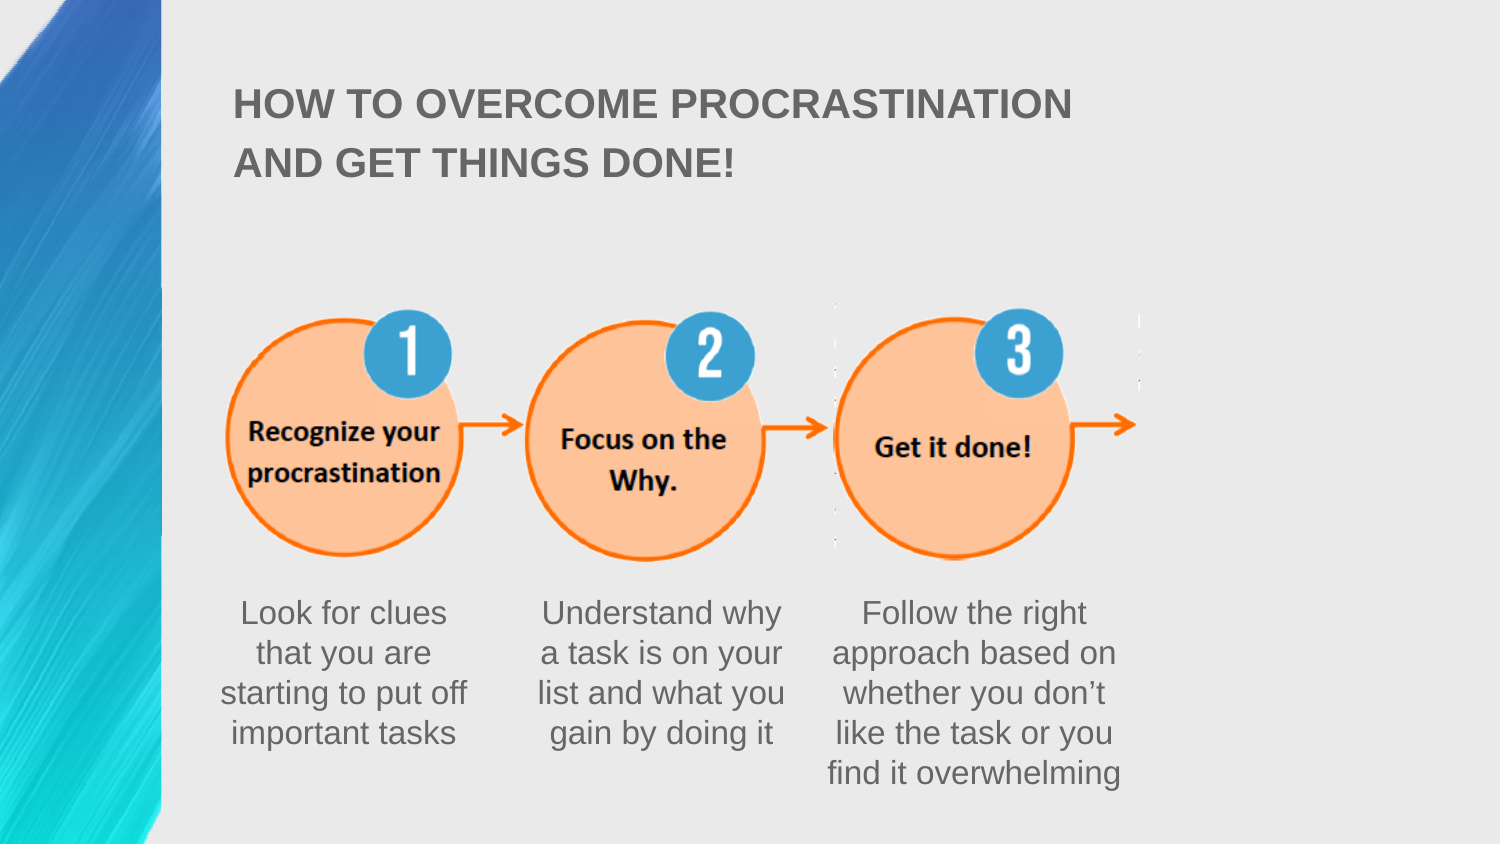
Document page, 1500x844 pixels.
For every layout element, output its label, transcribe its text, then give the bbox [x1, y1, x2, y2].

text_box Understand why a task is on your list and what you gain by doing it [530, 591, 794, 818]
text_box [504, 299, 836, 569]
picture [0, 0, 1500, 844]
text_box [212, 303, 501, 573]
text_box Follow the right approach based on whether you don’t like the task or you find it overwhelming [822, 591, 1127, 818]
text_box Look for clues that you are starting to put off important tasks [212, 591, 476, 818]
text_box HOW TO OVERCOME PROCRASTINATION AND GET THINGS DONE! [232, 77, 1377, 173]
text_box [822, 304, 1141, 569]
